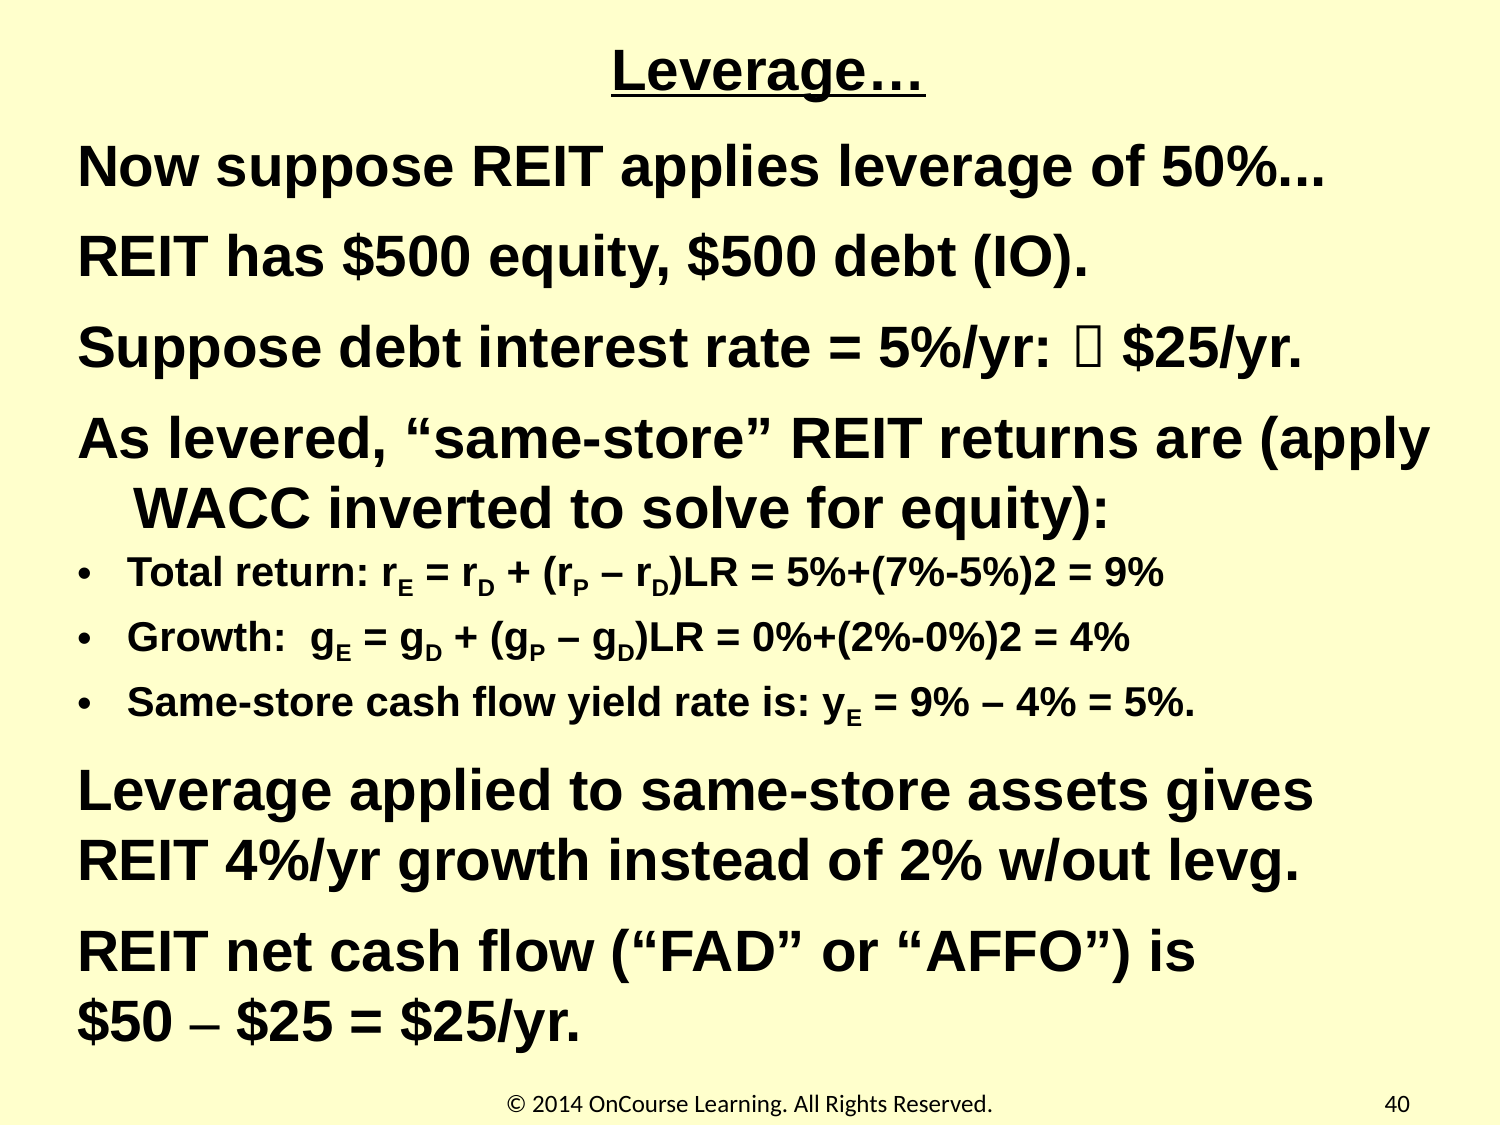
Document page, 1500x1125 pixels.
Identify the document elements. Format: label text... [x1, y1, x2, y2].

slide_number 40 [1200, 1061, 1425, 1125]
text_box Leverage… [62, 24, 1475, 110]
footer © 2014 OnCourse Learning. All Rights Reserved. [300, 1061, 1200, 1125]
text_box Now suppose REIT applies leverage of 50%... REIT has $500 equity, $500 debt (IO). Suppose debt interest rate = 5%/yr:  $25/yr. As levered, “same-store” REIT returns are (apply WACC inverted to solve for equity): Total return: rE = rD + (rP – rD)LR = 5%+(7%-5%)2 = 9% Growth: gE = gD + (gP – gD)LR = 0%+(2%-0%)2 = 4% Same-store cash flow yield rate is: yE = 9% – 4% = 5%. Leverage applied to same-store assets gives REIT 4%/yr growth instead of 2% w/out levg. REIT net cash flow (“FAD” or “AFFO”) is $50 – $25 = $25/yr. [62, 120, 1475, 1061]
